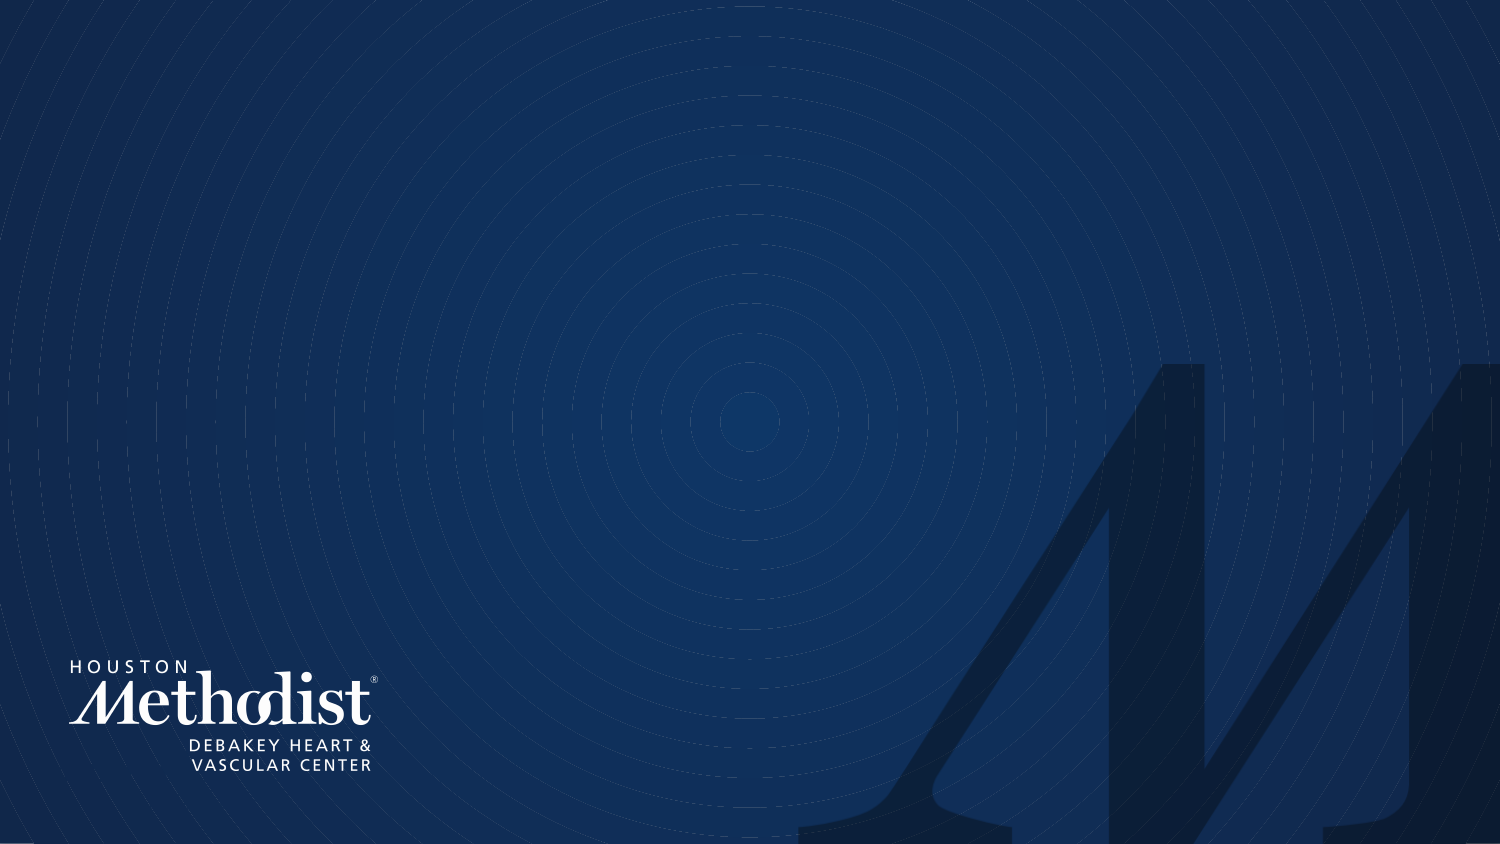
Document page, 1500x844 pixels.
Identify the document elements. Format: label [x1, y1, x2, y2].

picture [69, 660, 378, 771]
